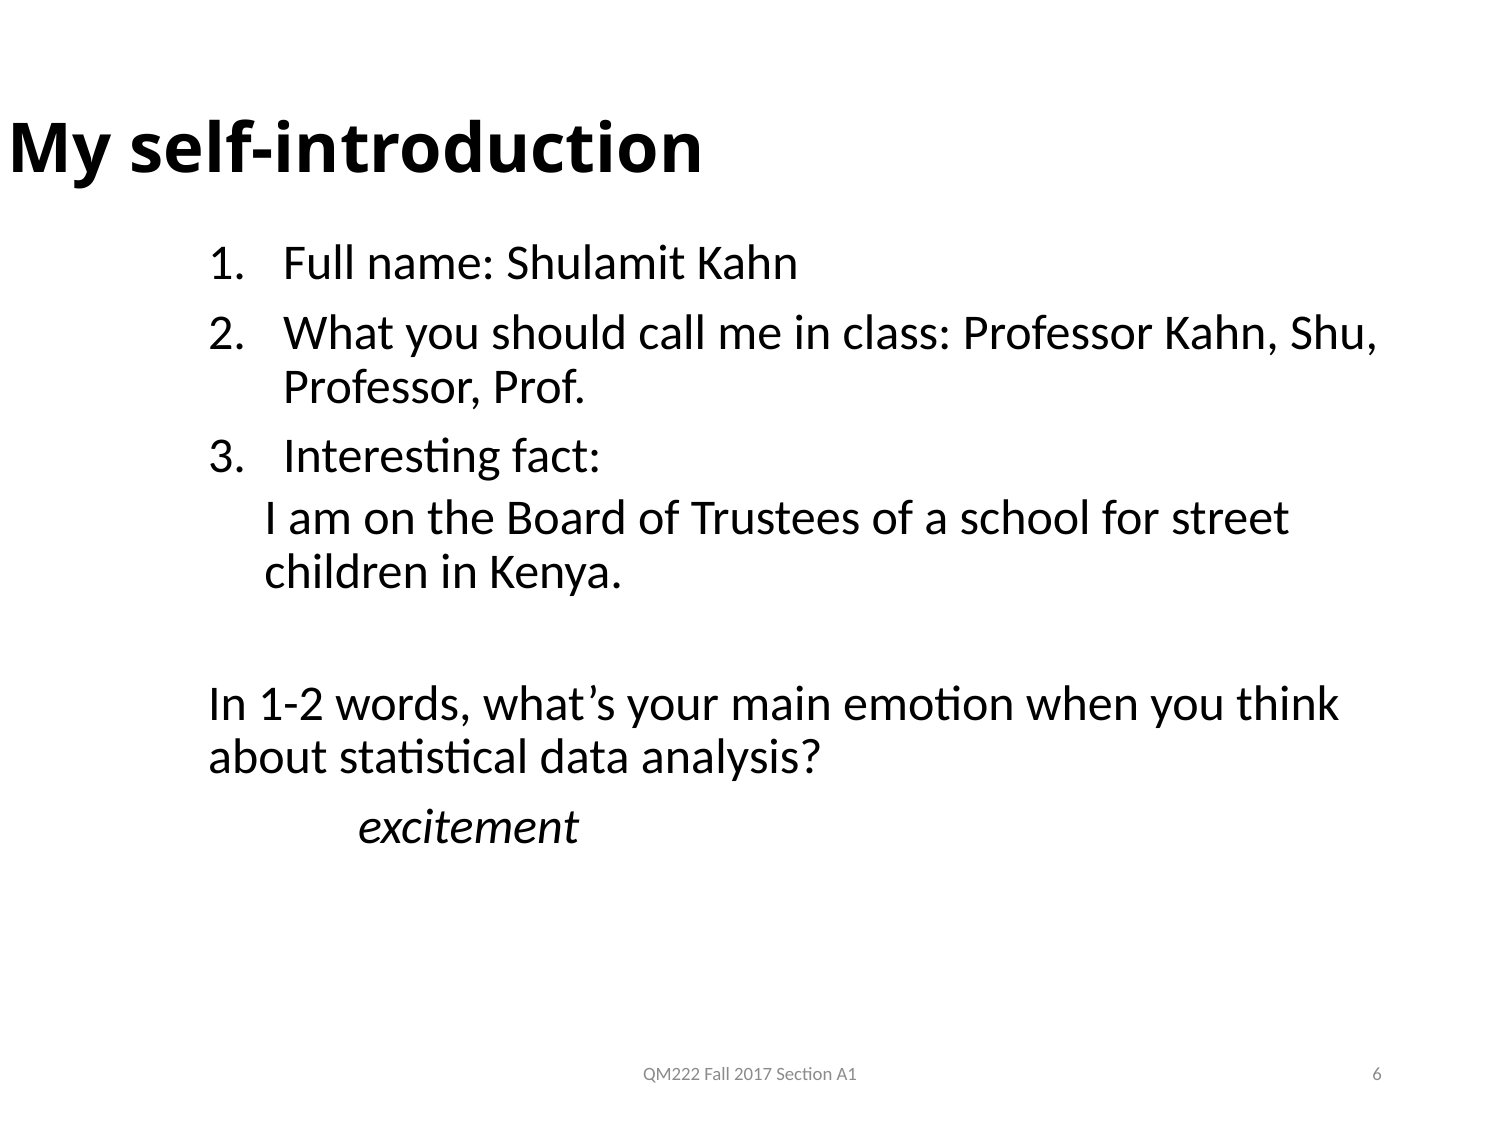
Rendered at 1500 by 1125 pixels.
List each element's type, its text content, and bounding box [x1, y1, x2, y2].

title My self-introduction [0, 75, 1455, 225]
list Full name: Shulamit Kahn What you should call me in class: Professor Kahn, Shu, Professor, Prof. Interesting fact: I am on the Board of Trustees of a school for street children in Kenya. In 1-2 words, what’s your main emotion when you think about statistical data analysis? excitement [193, 228, 1461, 1053]
slide_number 6 [1059, 1042, 1397, 1103]
footer QM222 Fall 2017 Section A1 [496, 1042, 1004, 1103]
